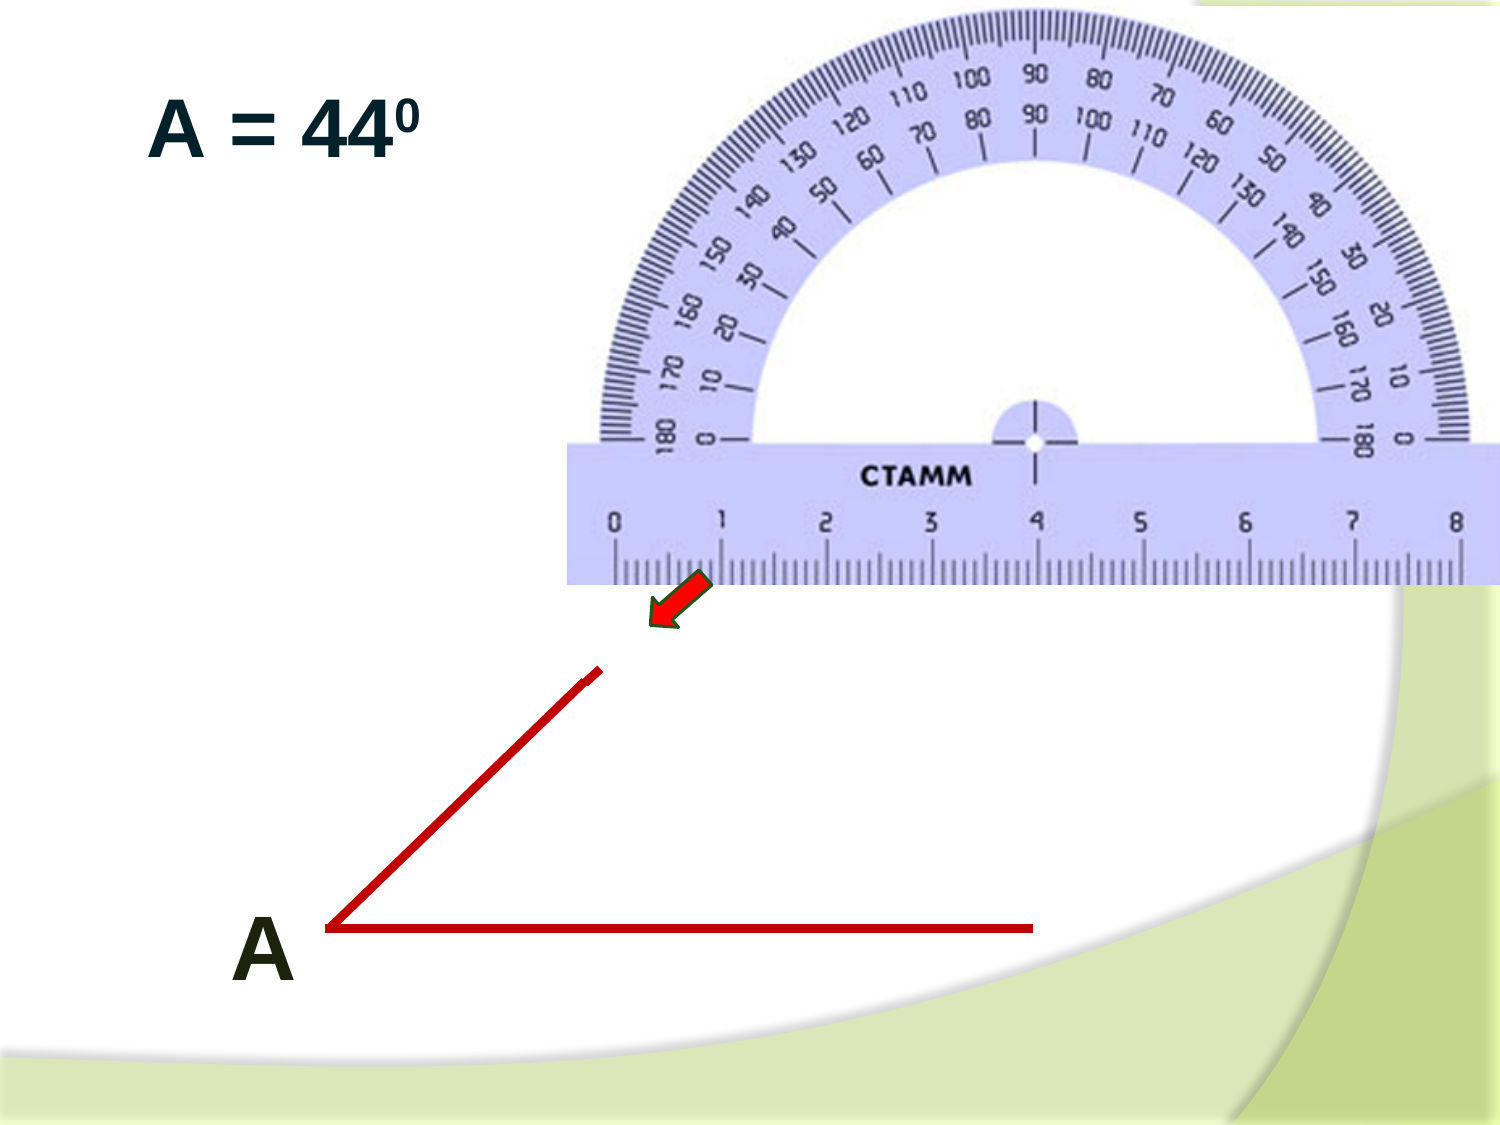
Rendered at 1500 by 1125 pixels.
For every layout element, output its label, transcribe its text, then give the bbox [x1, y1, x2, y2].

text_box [328, 681, 585, 920]
picture [566, 5, 1500, 586]
text_box А [215, 881, 312, 1007]
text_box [584, 668, 601, 684]
text_box [648, 597, 701, 629]
